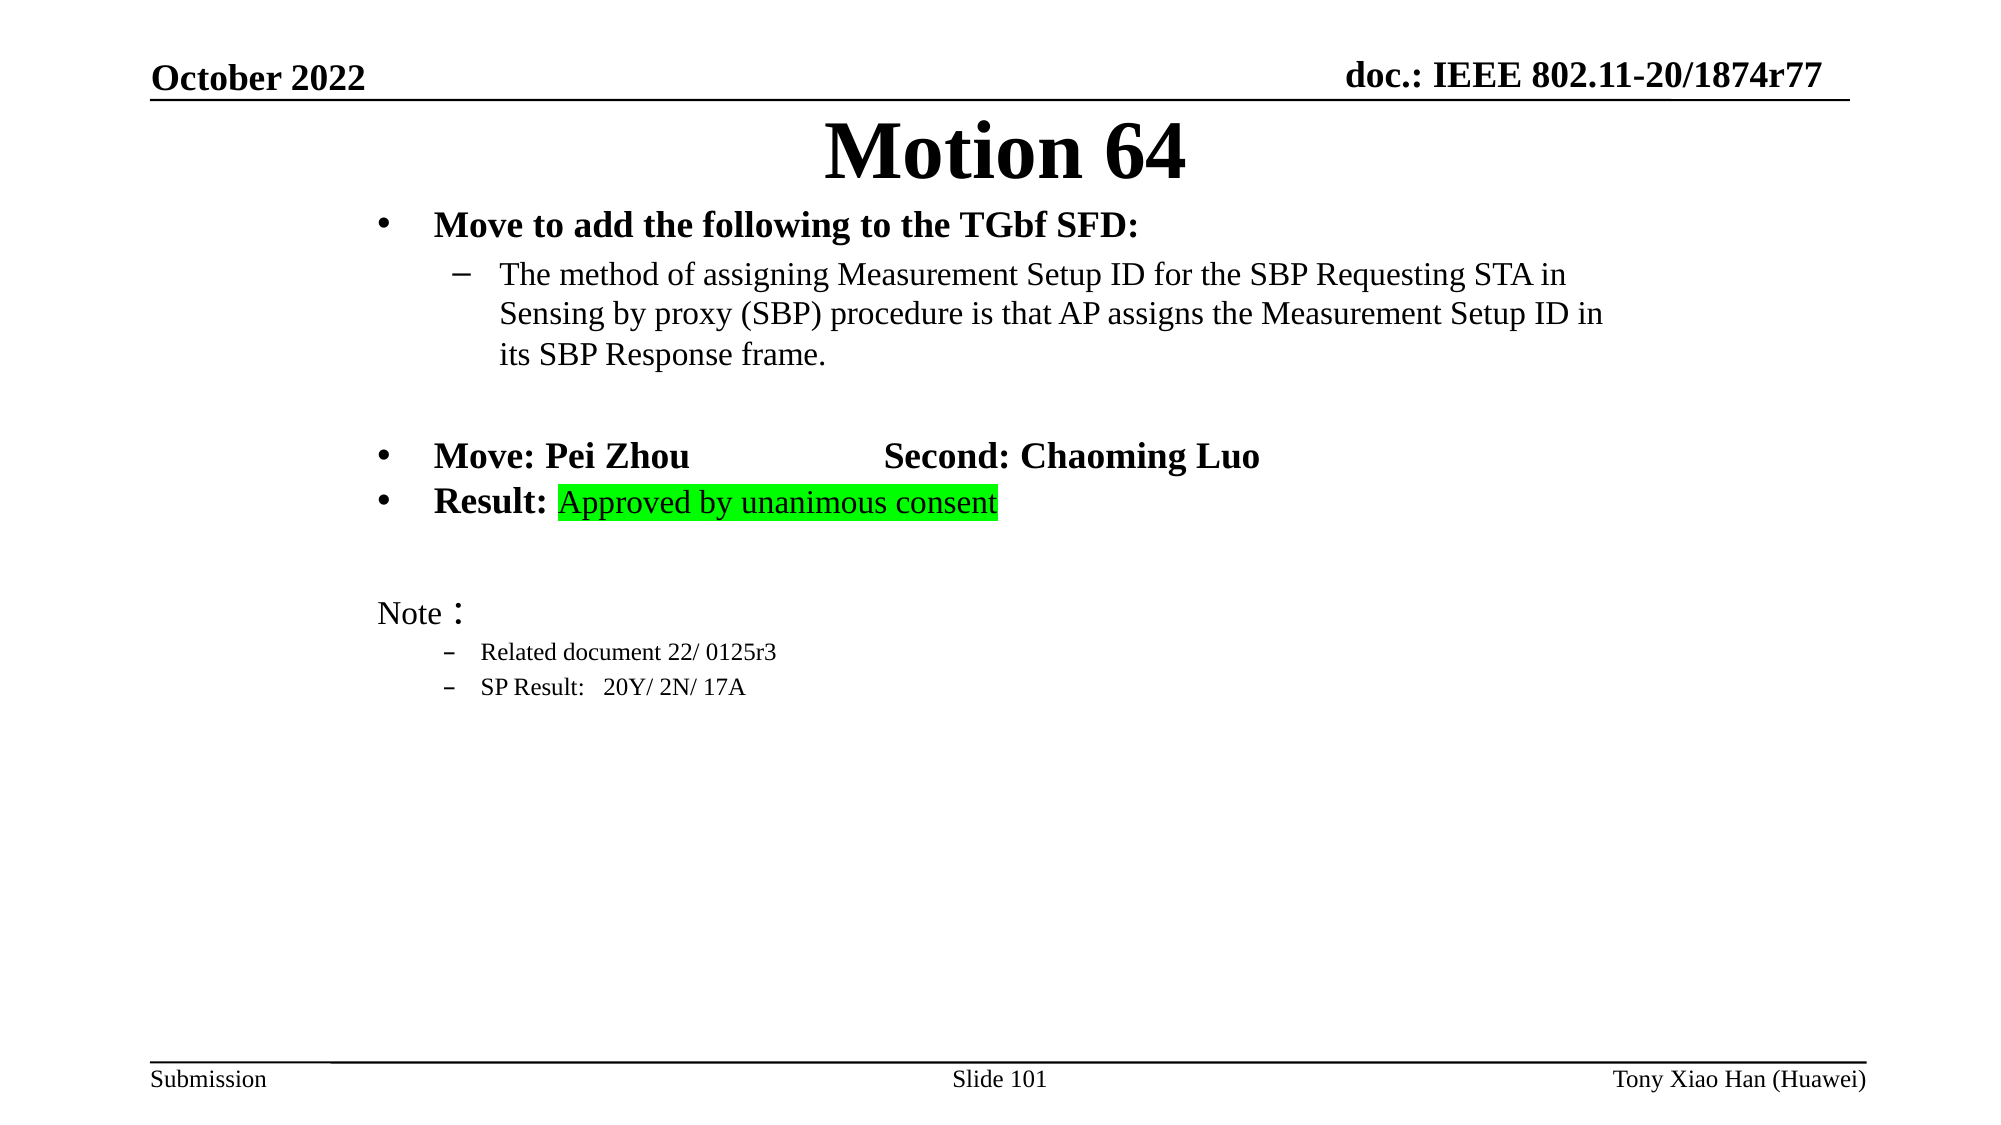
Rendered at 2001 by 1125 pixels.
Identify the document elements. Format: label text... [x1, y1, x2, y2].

text_box Motion 64 [368, 87, 1644, 225]
text_box Move to add the following to the TGbf SFD: The method of assigning Measurement Setup ID for the SBP Requesting STA in Sensing by proxy (SBP) procedure is that AP assigns the Measurement Setup ID in its SBP Response frame. Move: Pei Zhou Second: Chaoming Luo Result: Approved by unanimous consent Note： Related document 22/ 0125r3 SP Result: 20Y/ 2N/ 17A [362, 162, 1638, 875]
